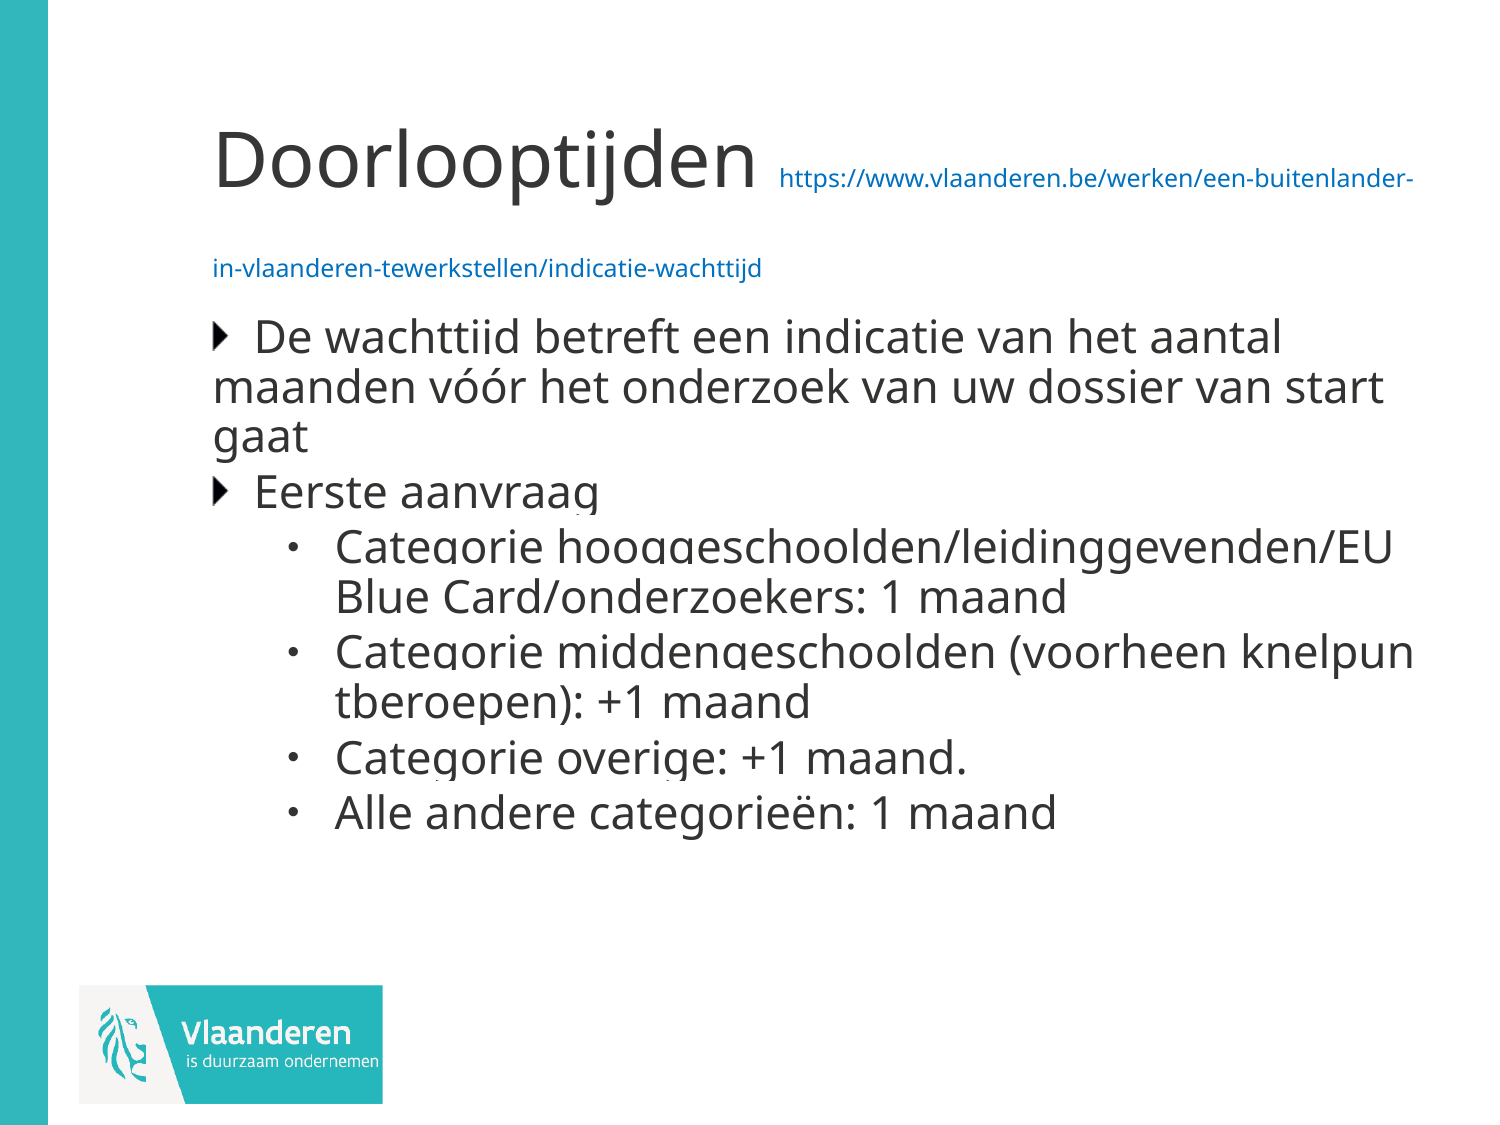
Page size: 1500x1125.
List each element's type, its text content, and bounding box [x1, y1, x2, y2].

title Doorlooptijden https://www.vlaanderen.be/werken/een-buitenlander-in-vlaanderen-tewerkstellen/indicatie-wachttijd [212, 124, 1430, 308]
picture [79, 985, 383, 1104]
picture [212, 476, 254, 506]
list De wachttijd betreft een indicatie van het aantal maanden vóór het onderzoek van uw dossier van start gaat Eerste aanvraag Categorie hooggeschoolden/leidinggevenden/EU Blue Card/onderzoekers: 1 maand Categorie middengeschoolden (voorheen knelpuntberoepen): +1 maand Categorie overige: +1 maand. Alle andere categorieën: 1 maand [212, 314, 1430, 917]
picture [212, 321, 254, 351]
